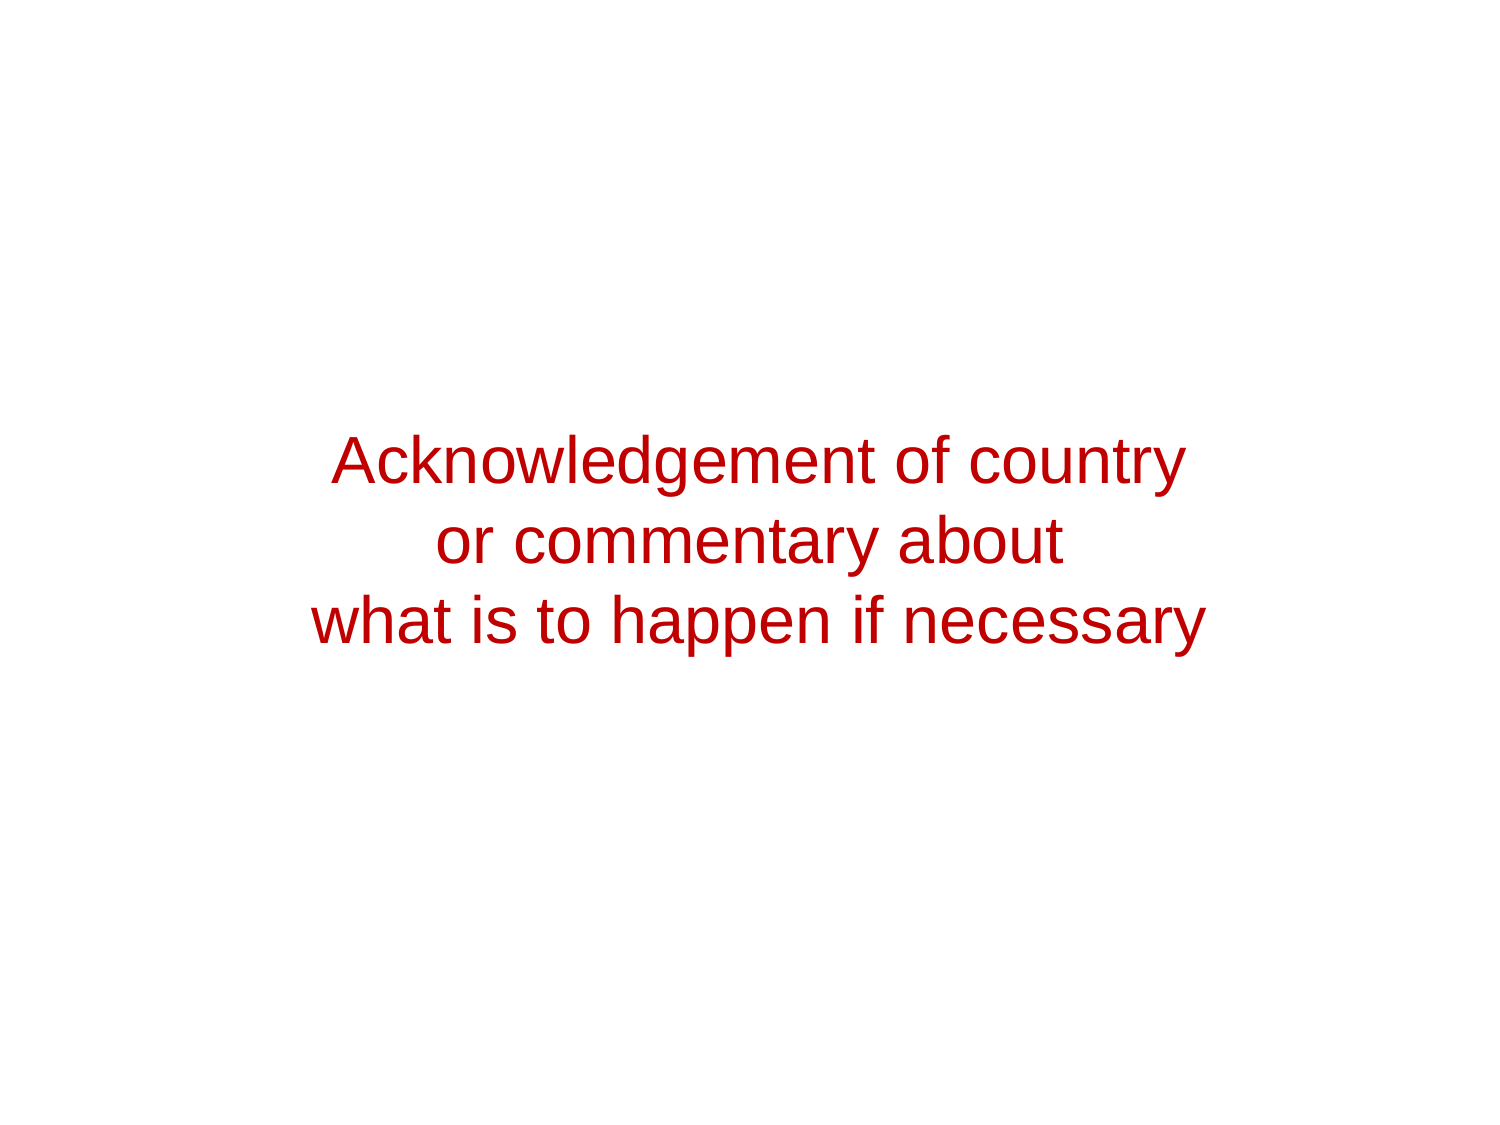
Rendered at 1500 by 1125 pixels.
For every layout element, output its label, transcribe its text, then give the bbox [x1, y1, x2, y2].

text_box Acknowledgement of country or commentary about what is to happen if necessary [135, 409, 1384, 698]
